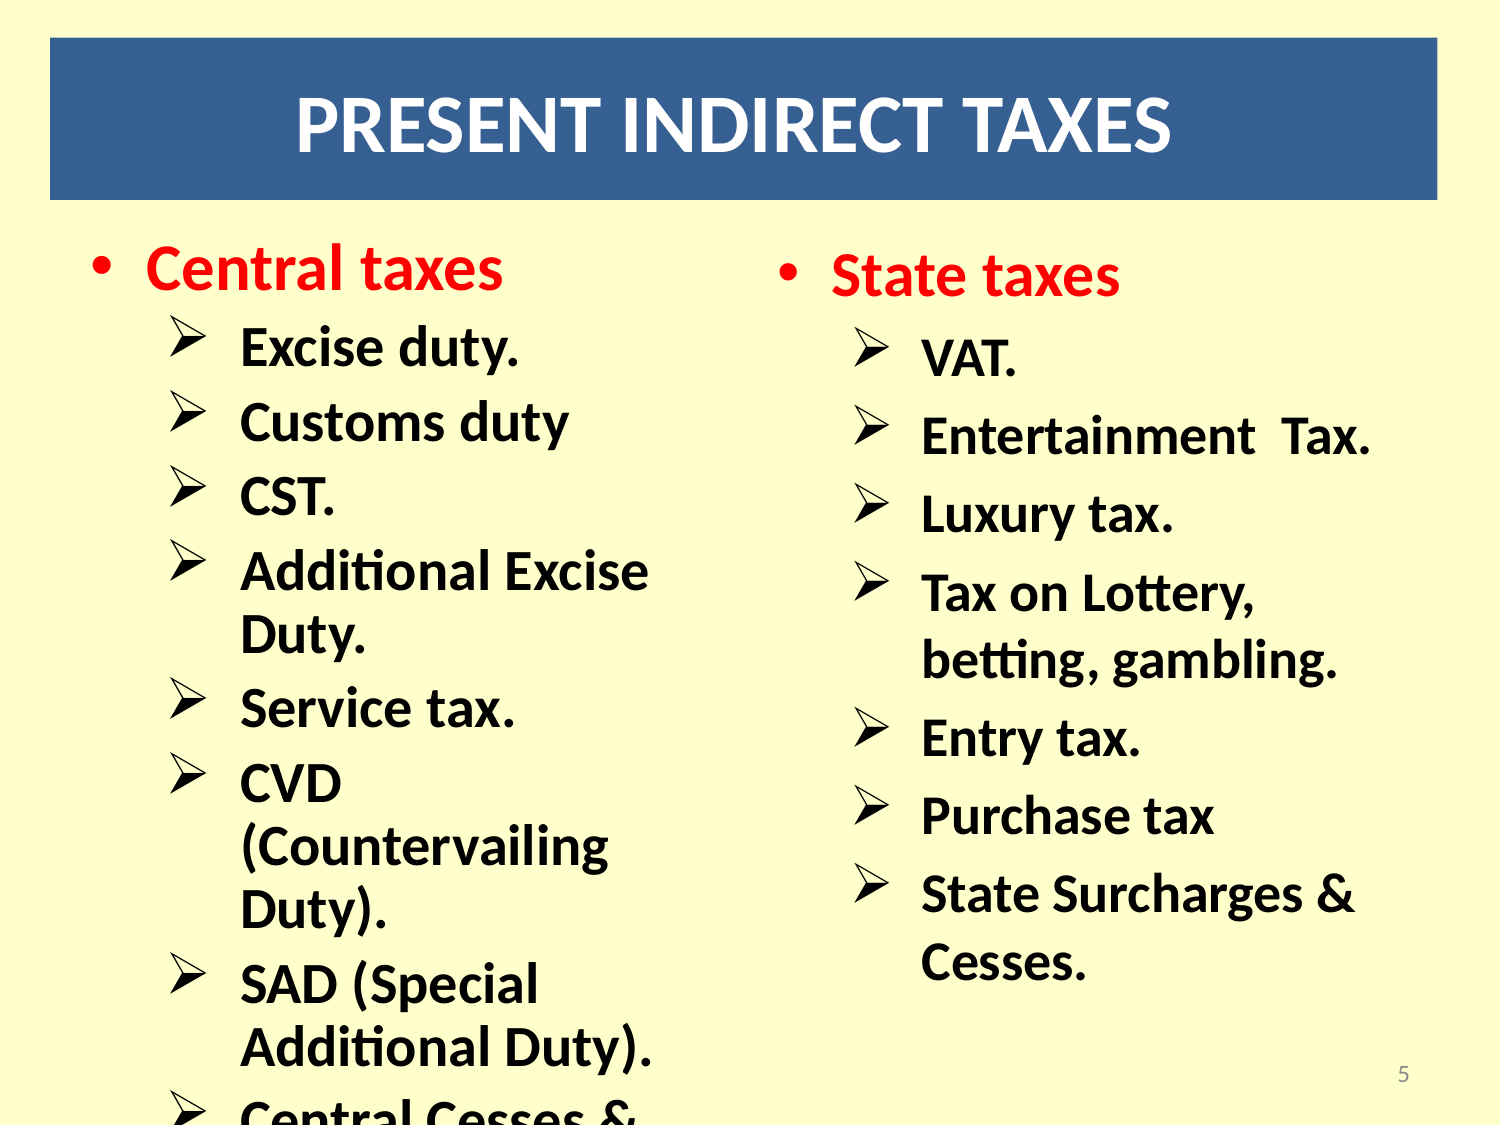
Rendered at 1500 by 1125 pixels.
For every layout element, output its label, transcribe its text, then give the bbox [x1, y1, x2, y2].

list State taxes VAT. Entertainment Tax. Luxury tax. Tax on Lottery, betting, gambling. Entry tax. Purchase tax State Surcharges & Cesses. [762, 224, 1413, 1088]
list Central taxes Excise duty. Customs duty CST. Additional Excise Duty. Service tax. CVD (Countervailing Duty). SAD (Special Additional Duty). Central Cesses & Surcharges. [75, 224, 739, 1075]
title PRESENT INDIRECT TAXES [50, 37, 1438, 200]
slide_number 5 [1074, 1042, 1425, 1103]
